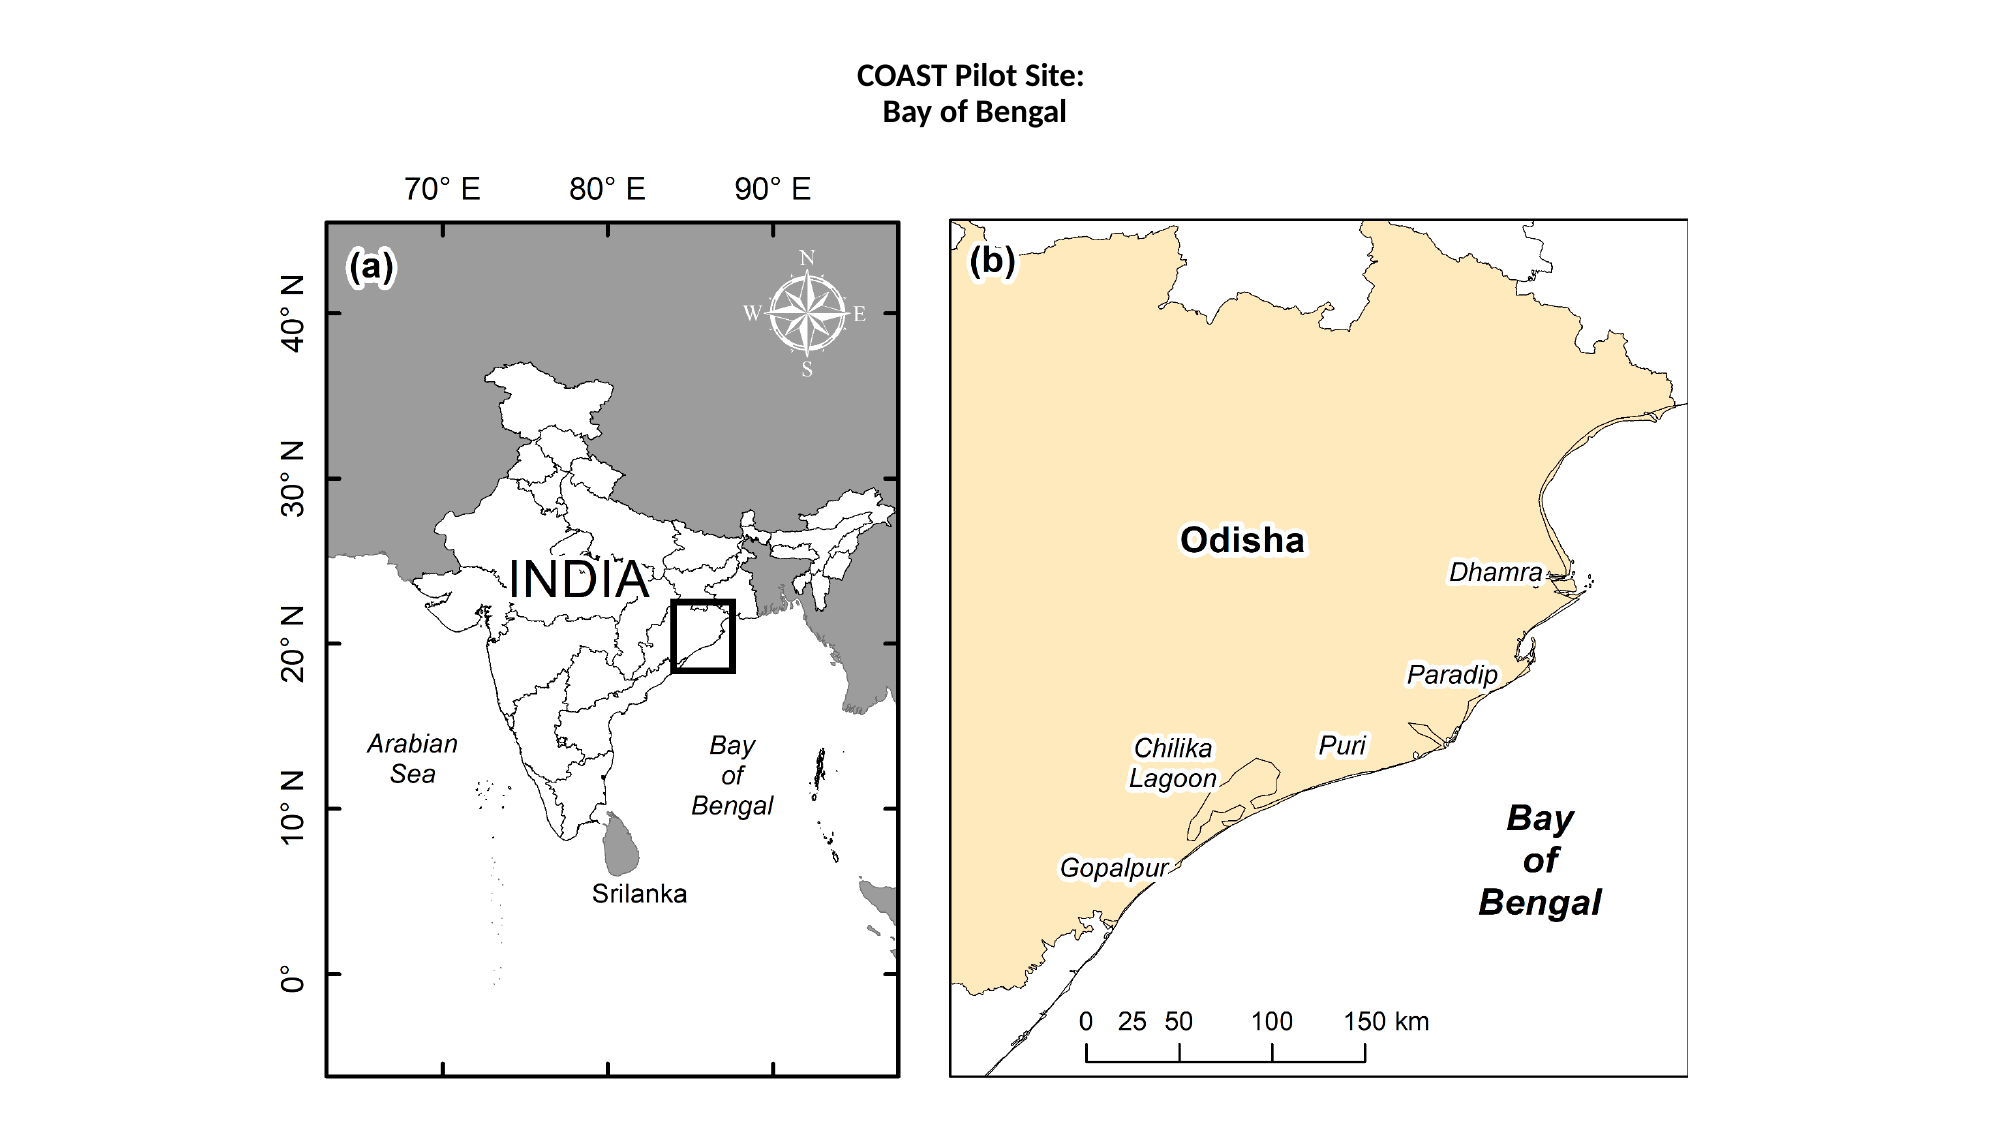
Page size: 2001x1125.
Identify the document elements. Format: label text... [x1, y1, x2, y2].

picture [274, 170, 1688, 1125]
title COAST Pilot Site: Bay of Bengal [575, 50, 1375, 138]
